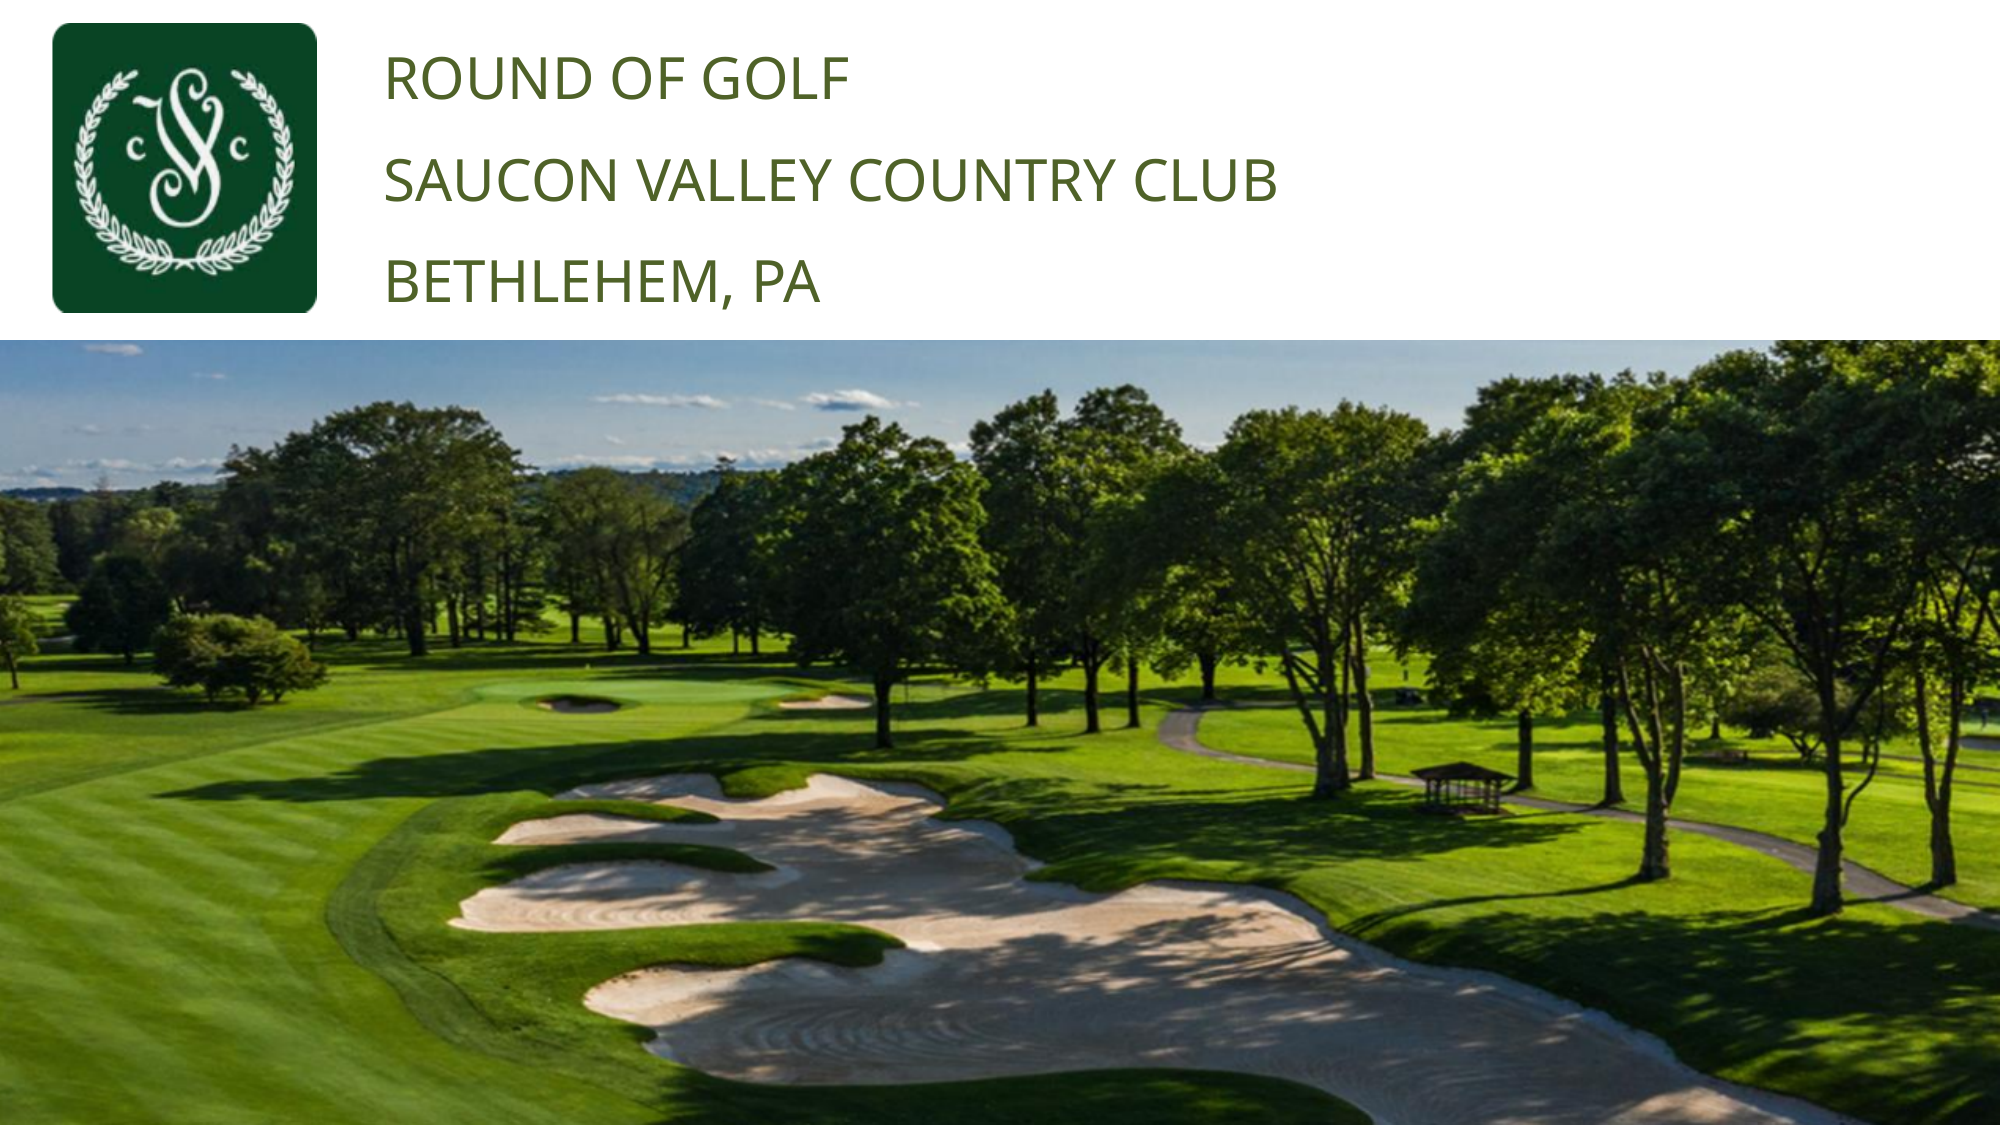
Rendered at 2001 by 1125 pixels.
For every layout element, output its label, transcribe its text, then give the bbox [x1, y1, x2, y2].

text_box ROUND OF GOLF SAUCON VALLEY COUNTRY CLUB BETHLEHEM, PA [368, 23, 1699, 340]
picture [0, 340, 2000, 1125]
picture [48, 23, 317, 313]
